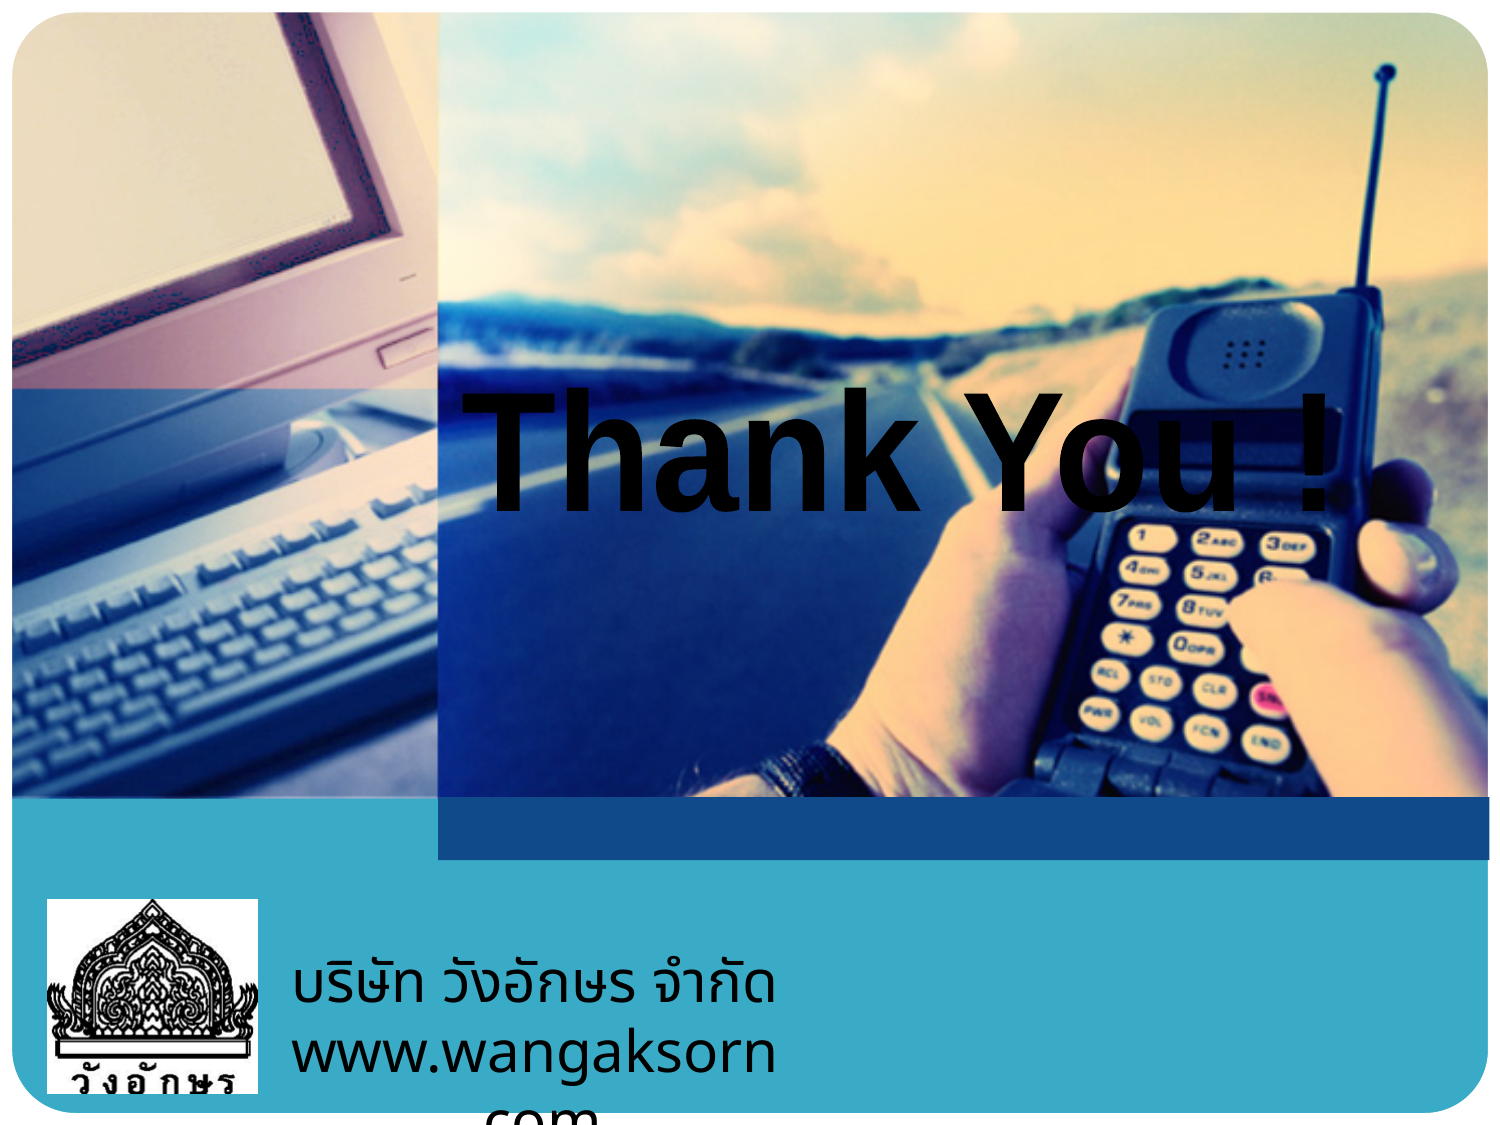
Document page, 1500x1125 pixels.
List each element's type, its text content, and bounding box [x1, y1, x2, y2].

picture [47, 898, 258, 1094]
picture [13, 13, 1487, 798]
text_box บริษัท วังอักษร จำกัด www.wangaksorn.com [274, 936, 795, 1125]
